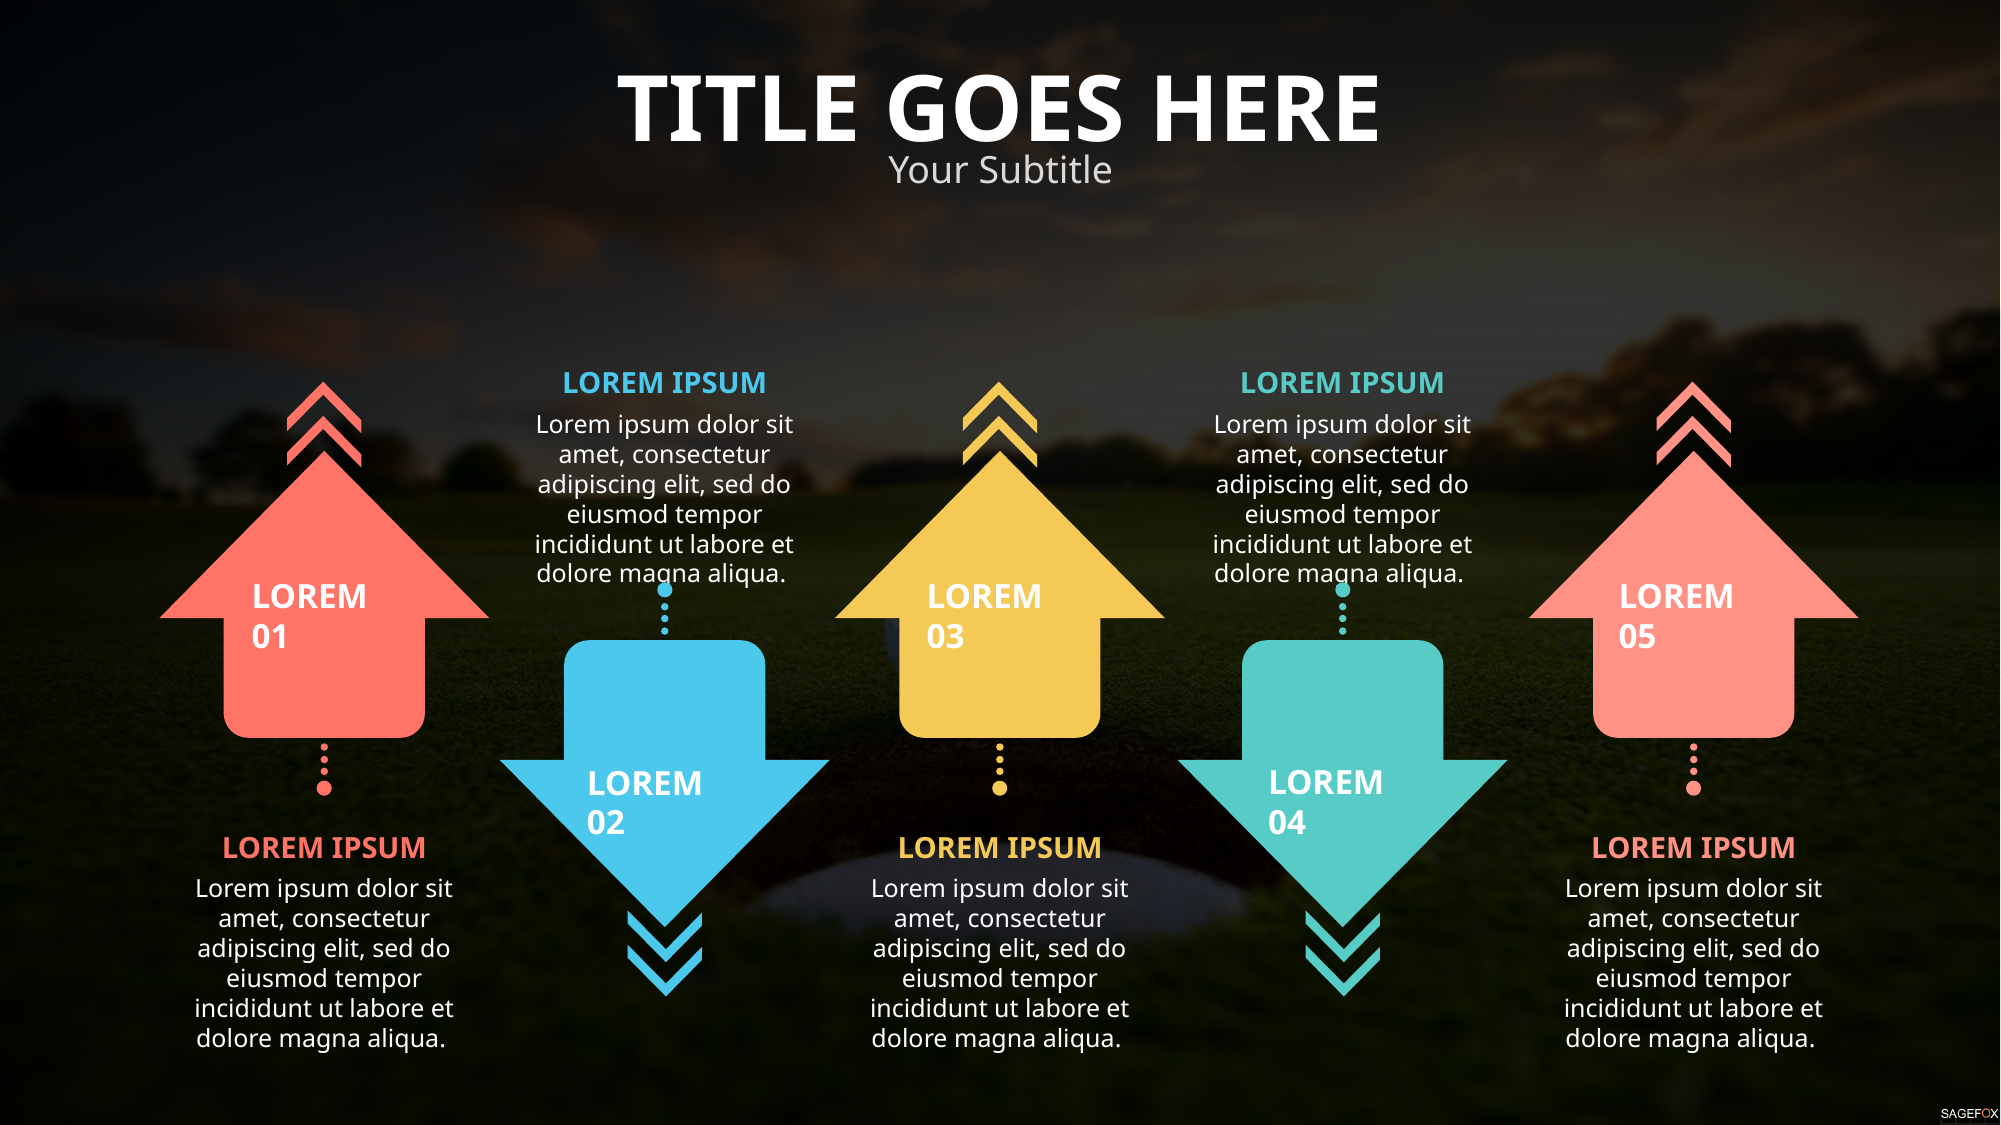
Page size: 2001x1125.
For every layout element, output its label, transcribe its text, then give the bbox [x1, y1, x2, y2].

text_box LOREM IPSUM Lorem ipsum dolor sit amet, consectetur adipiscing elit, sed do eiusmod tempor incididunt ut labore et dolore magna aliqua. [825, 821, 1175, 1060]
text_box [1304, 942, 1381, 998]
text_box [626, 907, 703, 964]
text_box LOREM 01 [236, 568, 417, 663]
text_box [1688, 742, 1699, 752]
text_box [587, 850, 743, 929]
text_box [548, 42, 1452, 199]
text_box LOREM 05 [1603, 568, 1784, 663]
text_box [1688, 754, 1699, 765]
text_box [286, 414, 363, 471]
text_box [319, 754, 330, 765]
text_box [156, 449, 492, 739]
text_box [1655, 414, 1732, 471]
text_box [1526, 449, 1862, 739]
text_box [1304, 907, 1381, 964]
text_box LOREM 03 [911, 568, 1092, 663]
text_box LOREM 02 [572, 754, 753, 850]
text_box LOREM 04 [1253, 753, 1434, 849]
text_box [1175, 639, 1511, 838]
text_box [319, 742, 330, 752]
text_box [1688, 766, 1699, 777]
text_box [1264, 849, 1422, 929]
text_box [319, 766, 330, 777]
text_box [315, 779, 333, 797]
text_box [995, 766, 1005, 777]
text_box [659, 626, 670, 636]
text_box [1337, 601, 1348, 612]
text_box [656, 581, 674, 599]
text_box [961, 414, 1039, 471]
text_box [286, 380, 363, 436]
text_box LOREM IPSUM Lorem ipsum dolor sit amet, consectetur adipiscing elit, sed do eiusmod tempor incididunt ut labore et dolore magna aliqua. [1519, 821, 1868, 1060]
text_box [1337, 626, 1348, 636]
picture [0, 0, 2001, 1125]
text_box [1337, 613, 1348, 624]
text_box LOREM IPSUM Lorem ipsum dolor sit amet, consectetur adipiscing elit, sed do eiusmod tempor incididunt ut labore et dolore magna aliqua. [490, 357, 839, 596]
text_box LOREM IPSUM Lorem ipsum dolor sit amet, consectetur adipiscing elit, sed do eiusmod tempor incididunt ut labore et dolore magna aliqua. [1168, 357, 1517, 596]
text_box [1655, 380, 1732, 436]
text_box [995, 742, 1005, 752]
text_box [991, 779, 1009, 797]
text_box [1334, 581, 1352, 599]
text_box [961, 380, 1039, 436]
text_box [832, 449, 1168, 739]
text_box [1685, 779, 1703, 797]
text_box [995, 754, 1005, 765]
text_box [659, 601, 670, 612]
text_box [659, 613, 670, 624]
text_box [497, 639, 833, 840]
text_box LOREM IPSUM Lorem ipsum dolor sit amet, consectetur adipiscing elit, sed do eiusmod tempor incididunt ut labore et dolore magna aliqua. [150, 821, 499, 1060]
text_box [626, 942, 703, 998]
